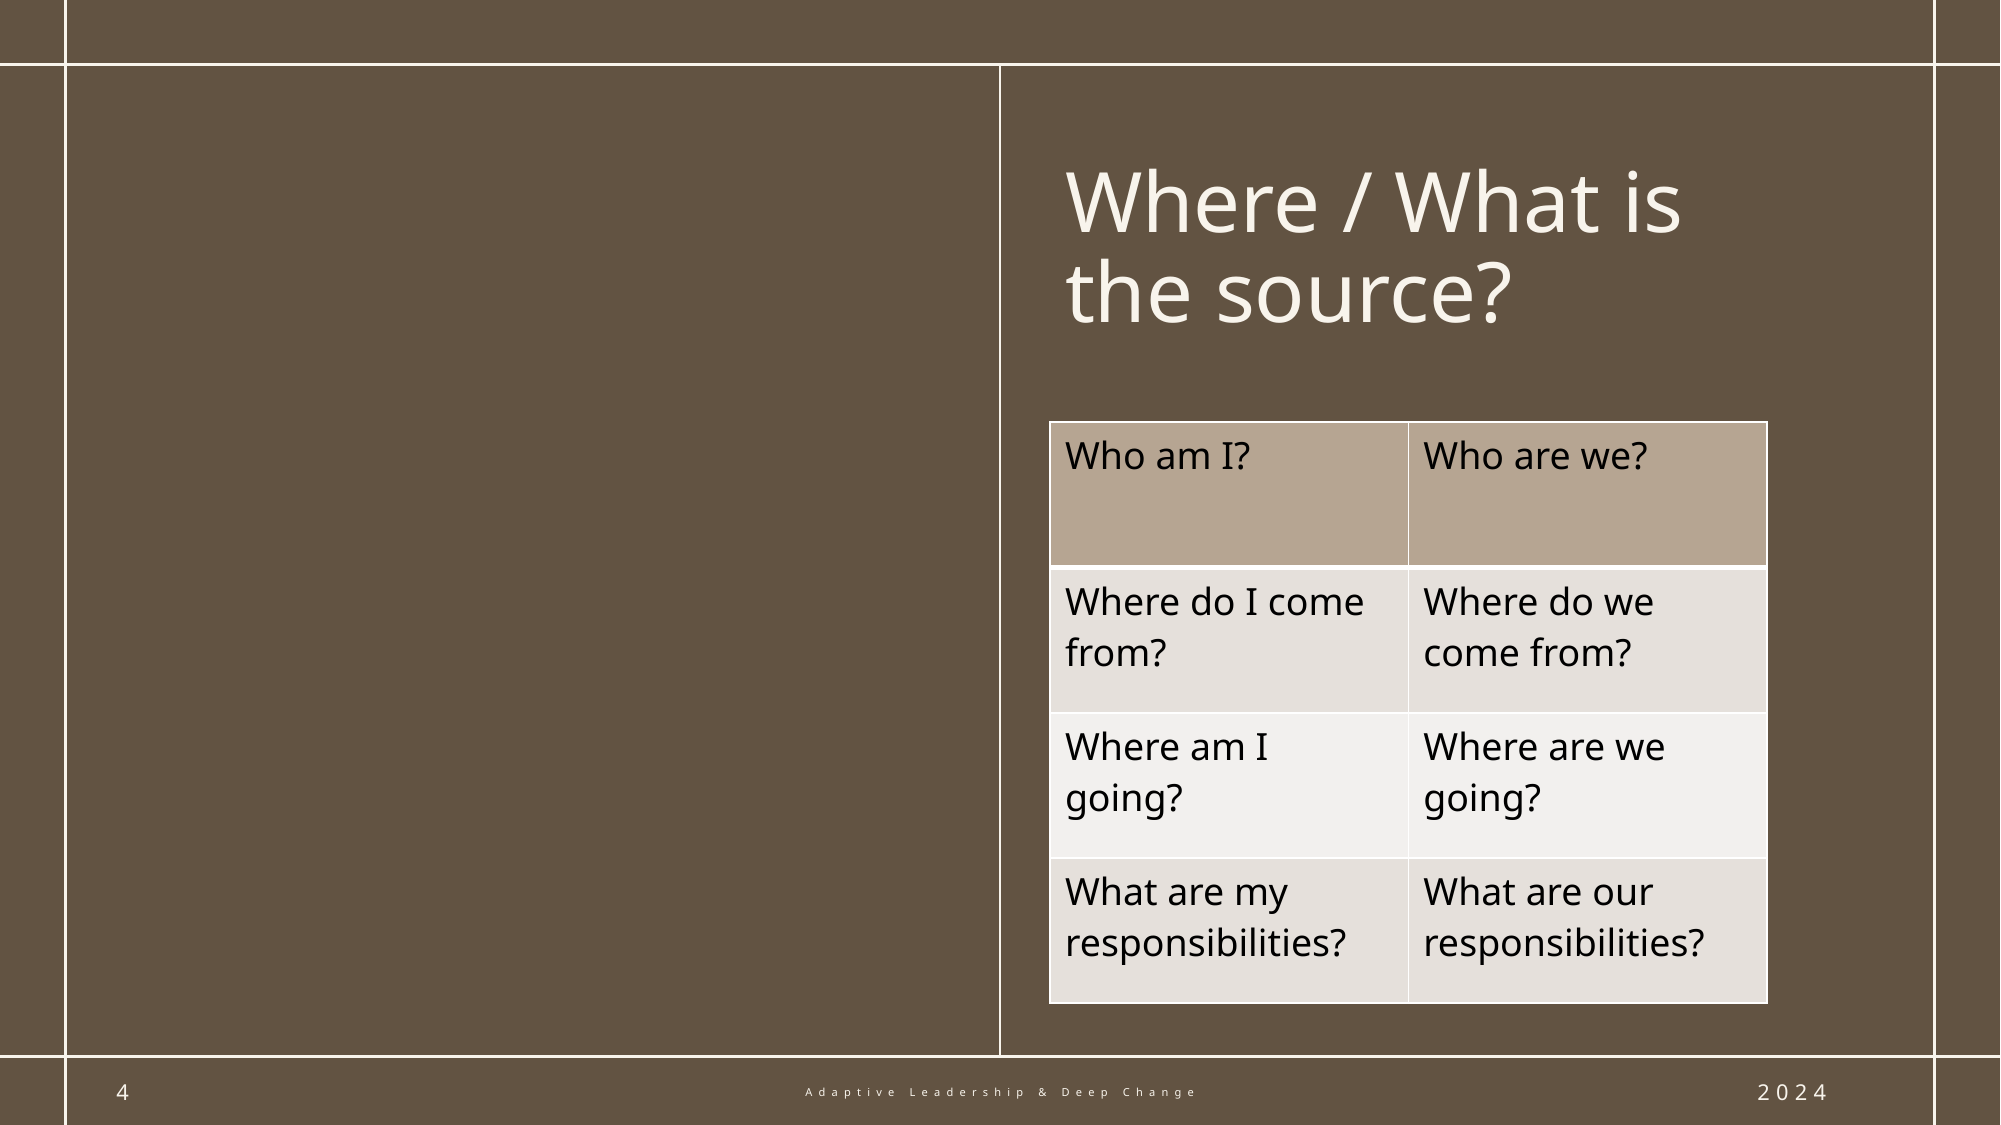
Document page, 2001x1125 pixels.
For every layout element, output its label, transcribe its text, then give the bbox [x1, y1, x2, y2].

table_cell What are my responsibilities? [1051, 859, 1408, 1002]
table_cell Where are we going? [1409, 714, 1766, 857]
slide_number 4 [101, 1069, 258, 1115]
footer Adaptive Leadership & Deep Change [788, 1069, 1211, 1115]
table_cell What are our responsibilities? [1409, 859, 1766, 1002]
slide_number 2024 [1742, 1069, 1899, 1115]
table_cell Where do I come from? [1051, 570, 1408, 712]
title Where / What is the source? [1050, 79, 1824, 423]
table_cell Where do we come from? [1409, 570, 1766, 712]
table_header Who am I? [1051, 423, 1408, 565]
table_header Who are we? [1409, 423, 1766, 565]
table_cell Where am I going? [1051, 714, 1408, 857]
